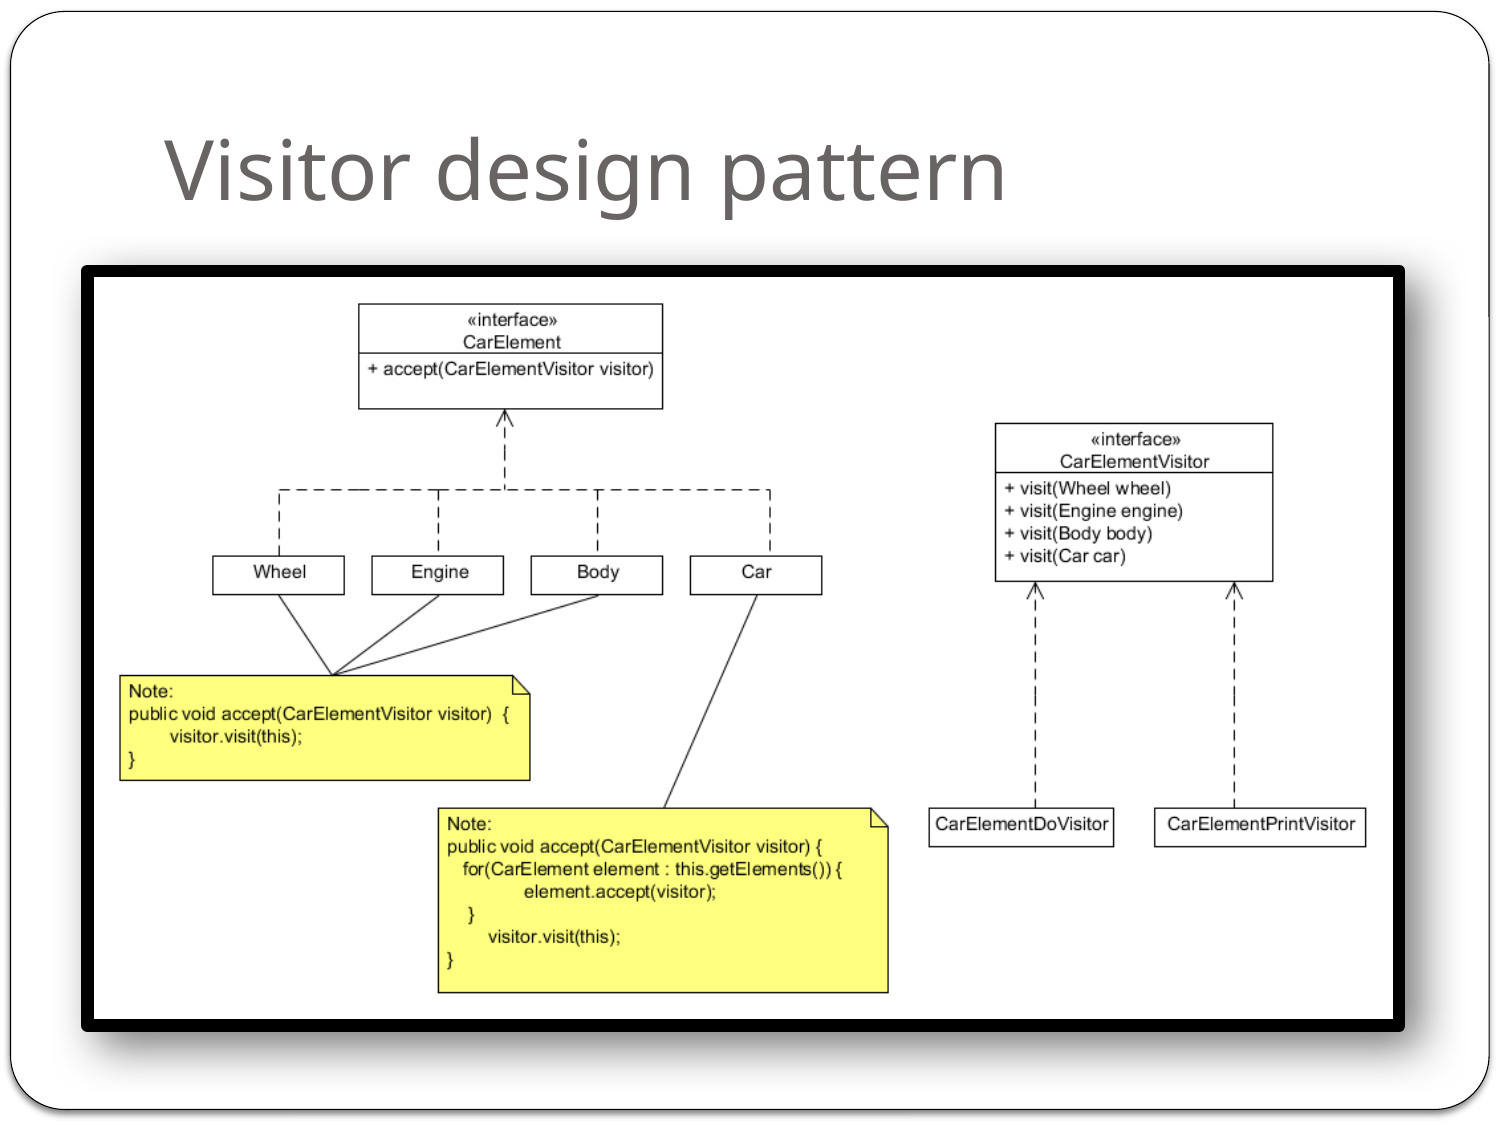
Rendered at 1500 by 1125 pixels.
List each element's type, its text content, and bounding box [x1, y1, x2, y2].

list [93, 276, 1394, 1020]
title Visitor design pattern [150, 45, 1425, 233]
